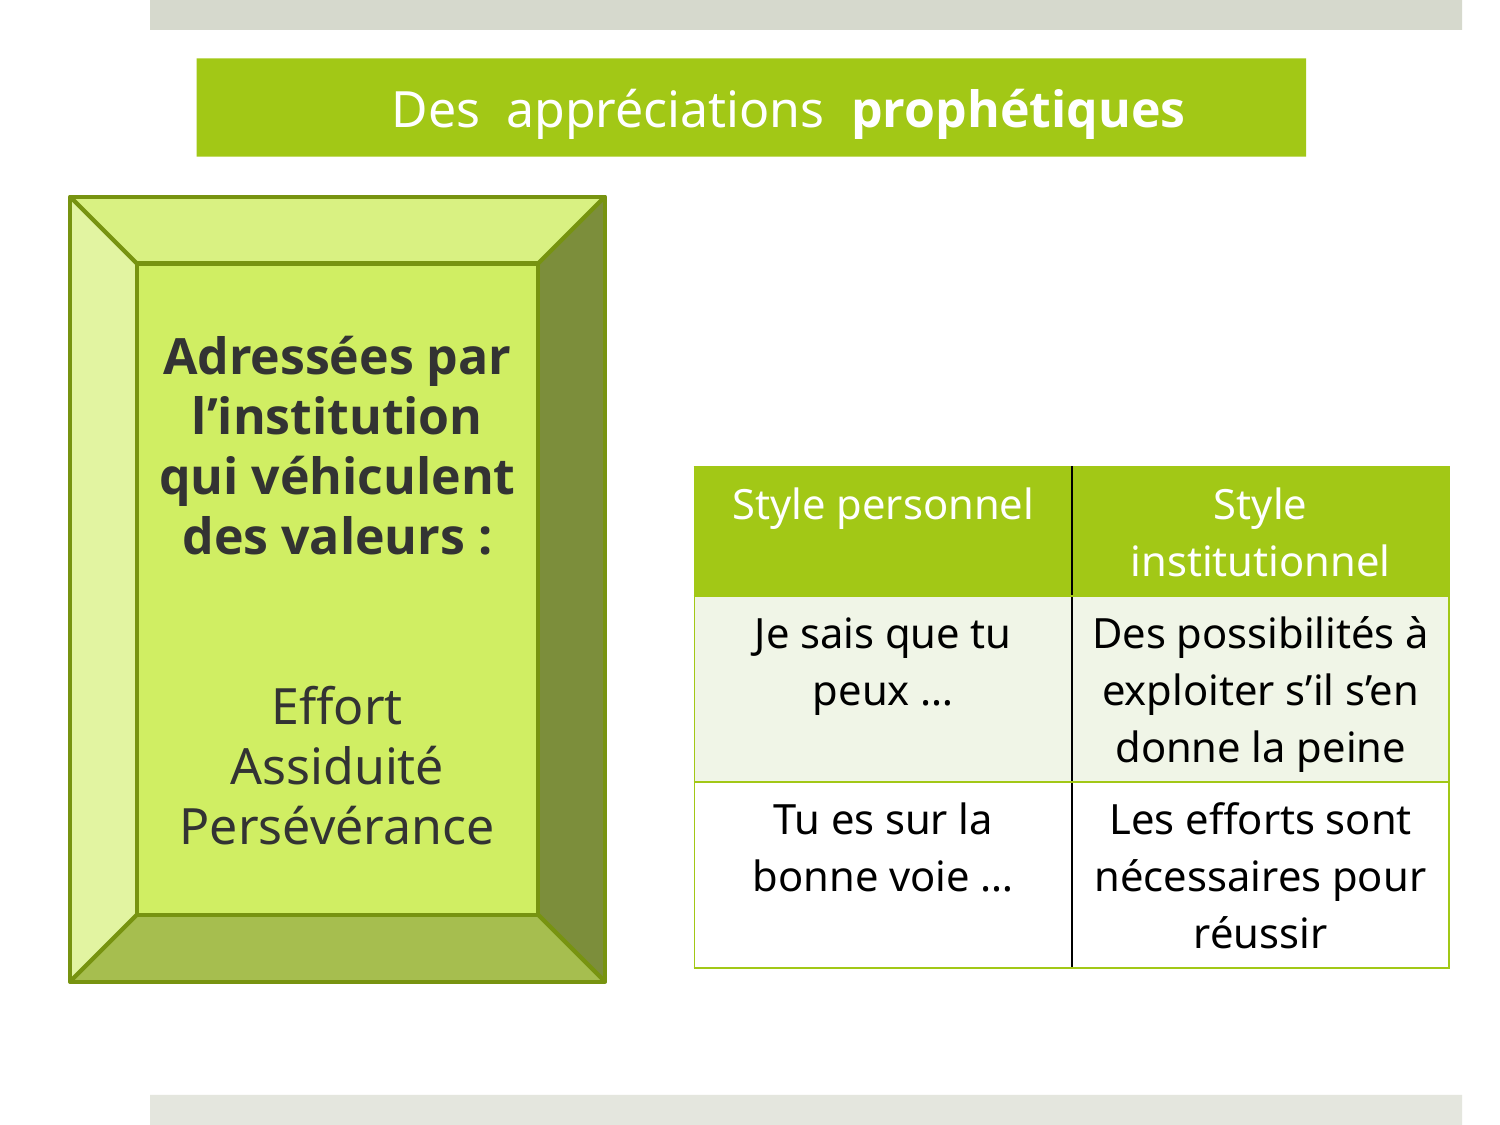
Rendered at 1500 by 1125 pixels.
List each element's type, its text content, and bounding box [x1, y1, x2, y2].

title Des appréciations prophétiques [196, 58, 1307, 157]
table_header Style personnel [695, 468, 1071, 595]
table_cell Les efforts sont nécessaires pour réussir [1073, 783, 1448, 967]
table_cell Je sais que tu peux … [695, 597, 1071, 781]
table_cell Des possibilités à exploiter s’il s’en donne la peine [1073, 597, 1448, 781]
text_box Adressées par l’institution qui véhiculent des valeurs : Effort Assiduité Persévérance [68, 195, 607, 984]
table_header Style institutionnel [1073, 468, 1448, 595]
table_cell Tu es sur la bonne voie … [695, 783, 1071, 967]
